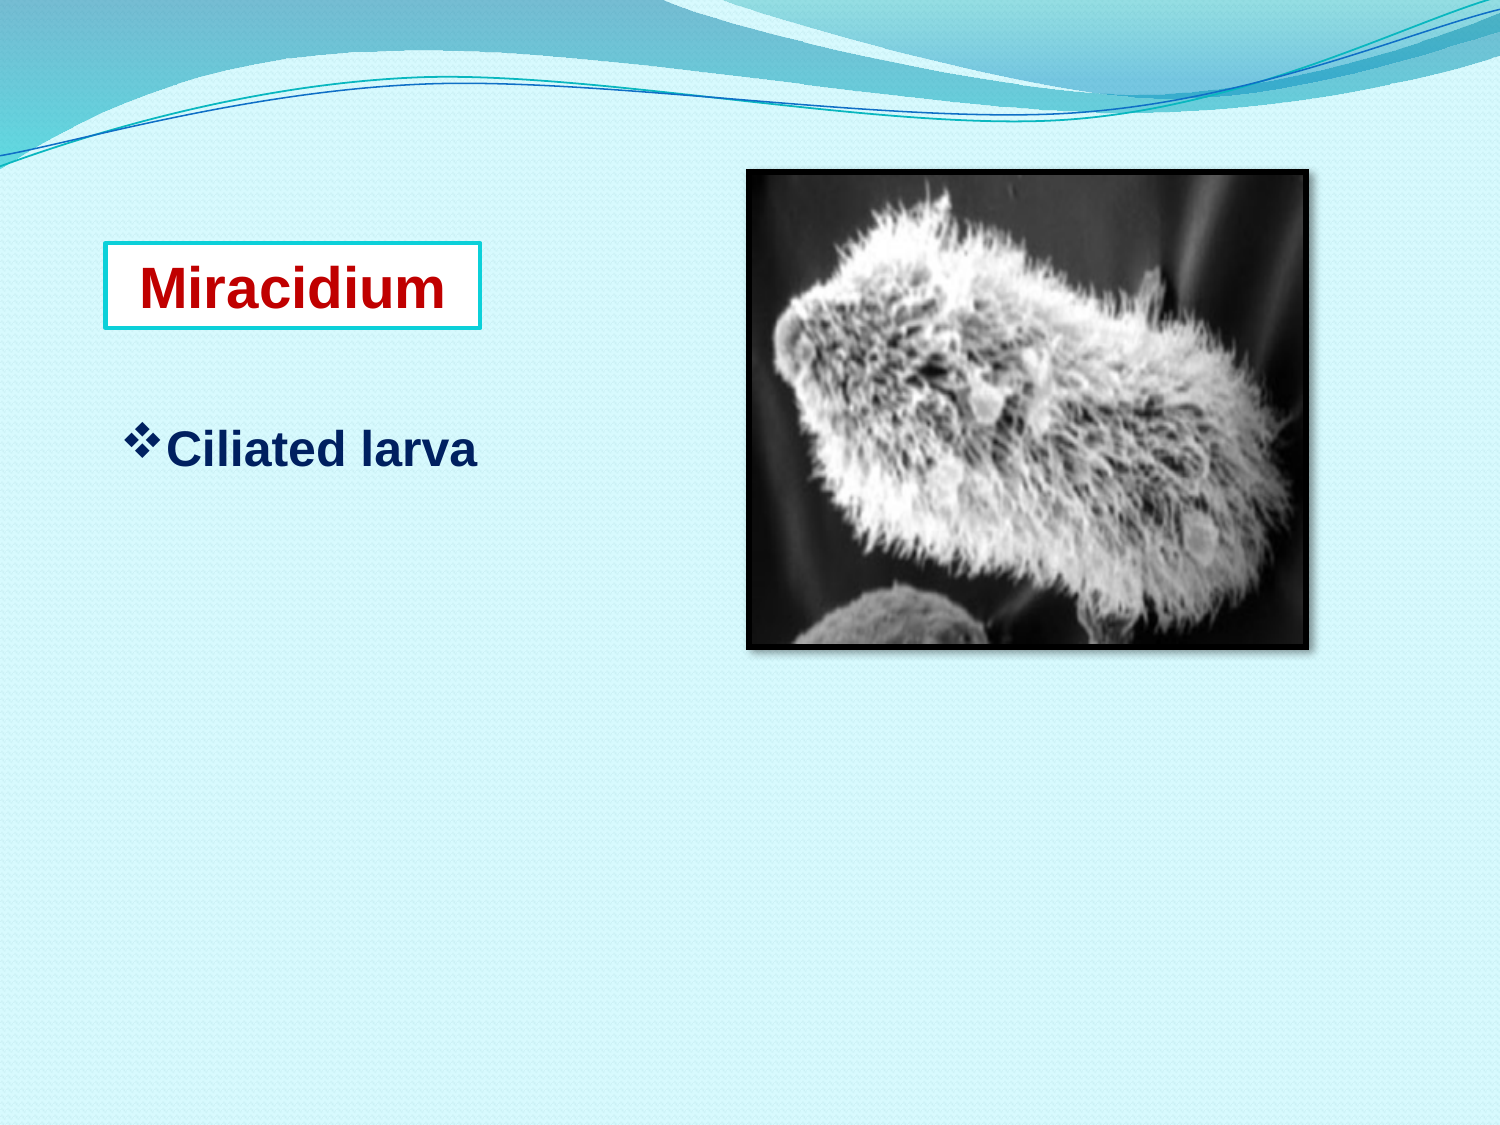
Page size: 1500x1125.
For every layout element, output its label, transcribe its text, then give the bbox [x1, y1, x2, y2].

text_box Ciliated larva [105, 409, 528, 485]
text_box Miracidium [103, 241, 482, 330]
picture [752, 174, 1304, 644]
